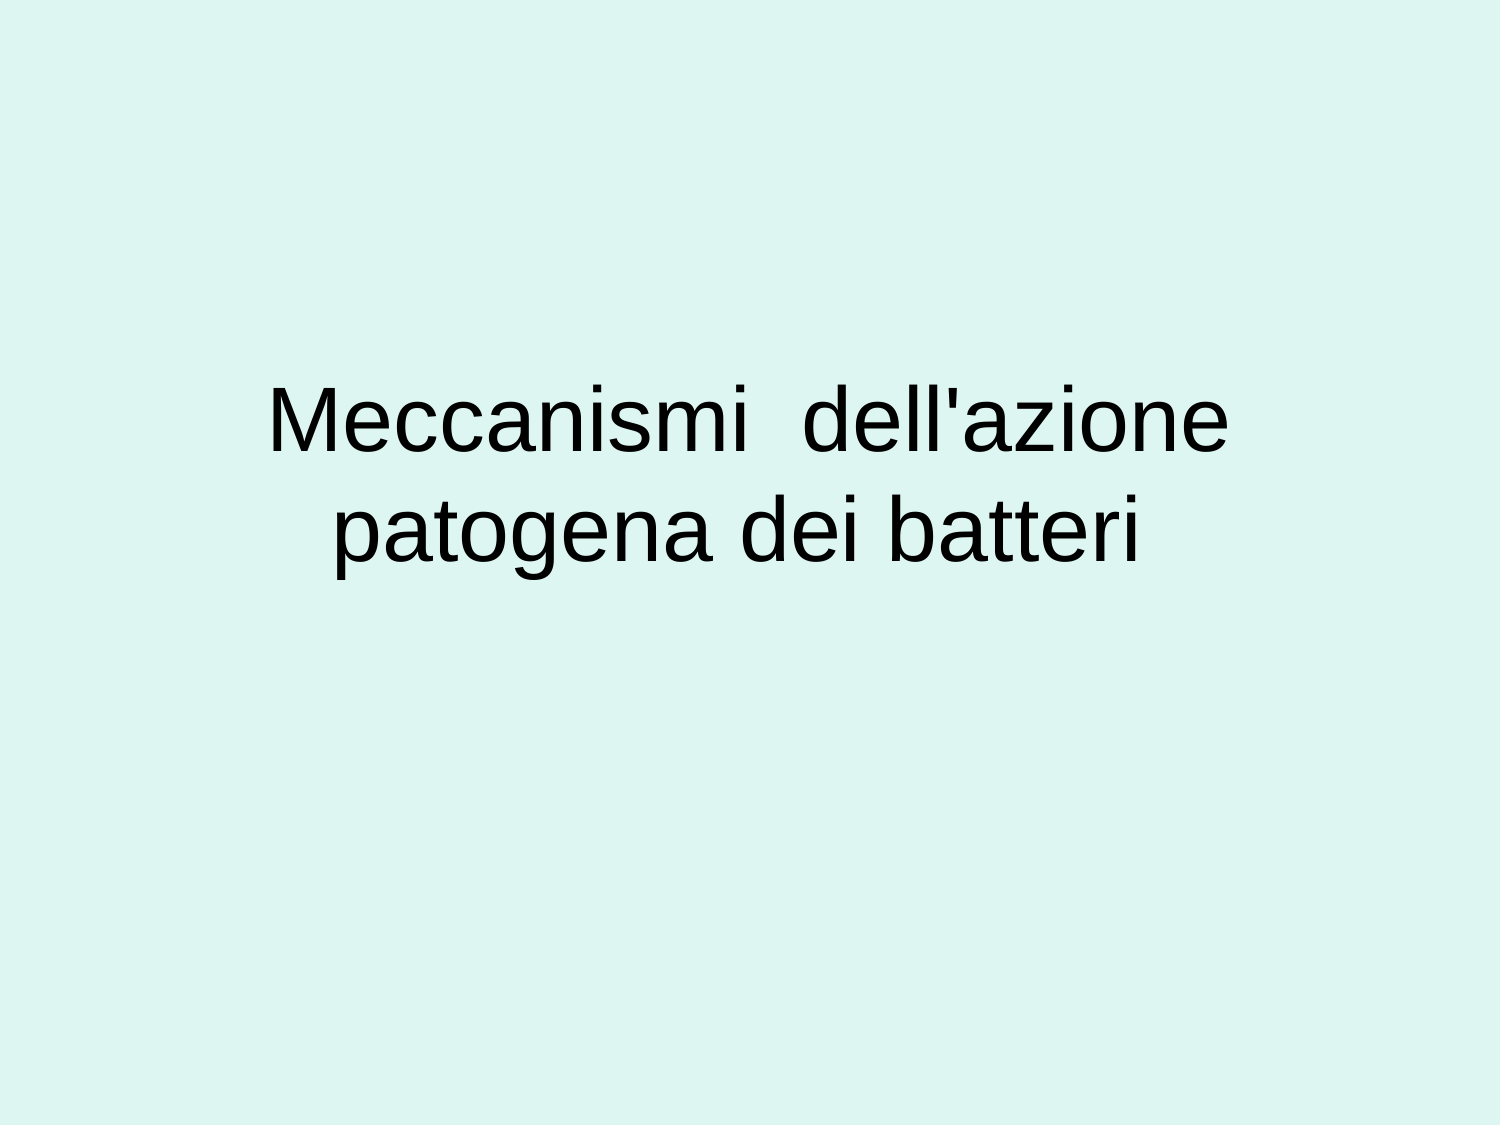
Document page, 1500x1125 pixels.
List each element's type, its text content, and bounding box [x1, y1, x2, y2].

title Meccanismi dell'azione patogena dei batteri [112, 349, 1388, 591]
